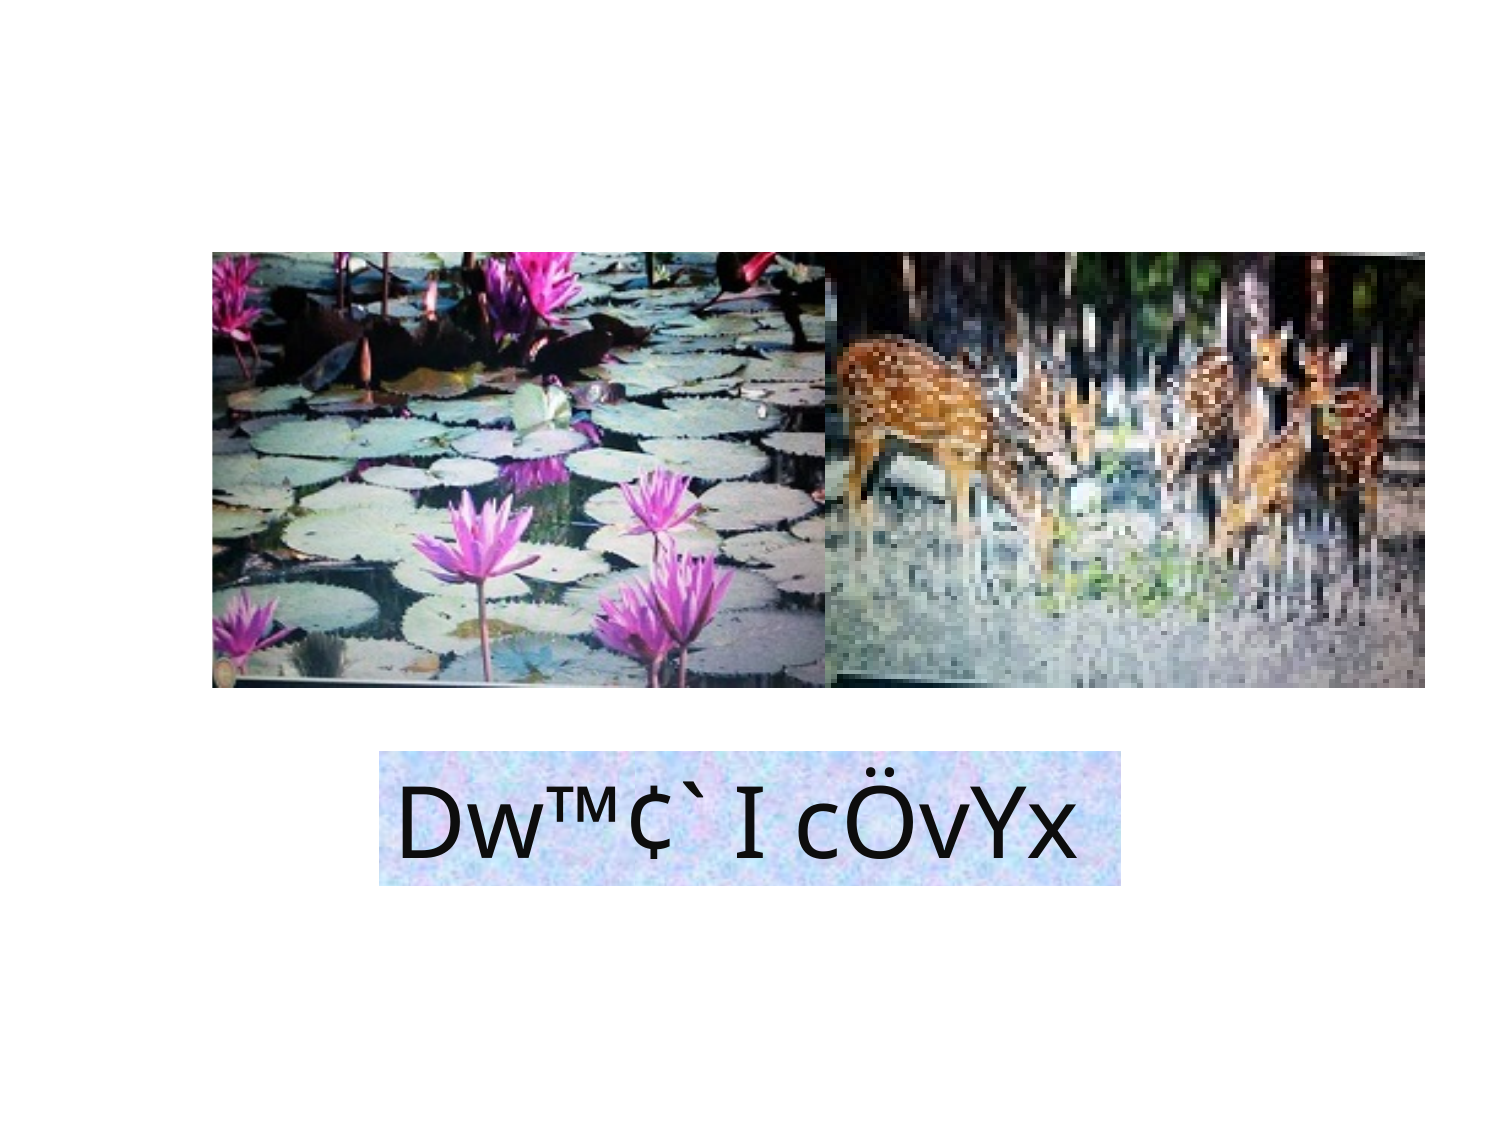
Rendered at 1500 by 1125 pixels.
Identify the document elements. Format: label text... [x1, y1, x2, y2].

picture [212, 251, 1426, 688]
text_box Dw™¢` I cÖvYx [379, 751, 1121, 886]
